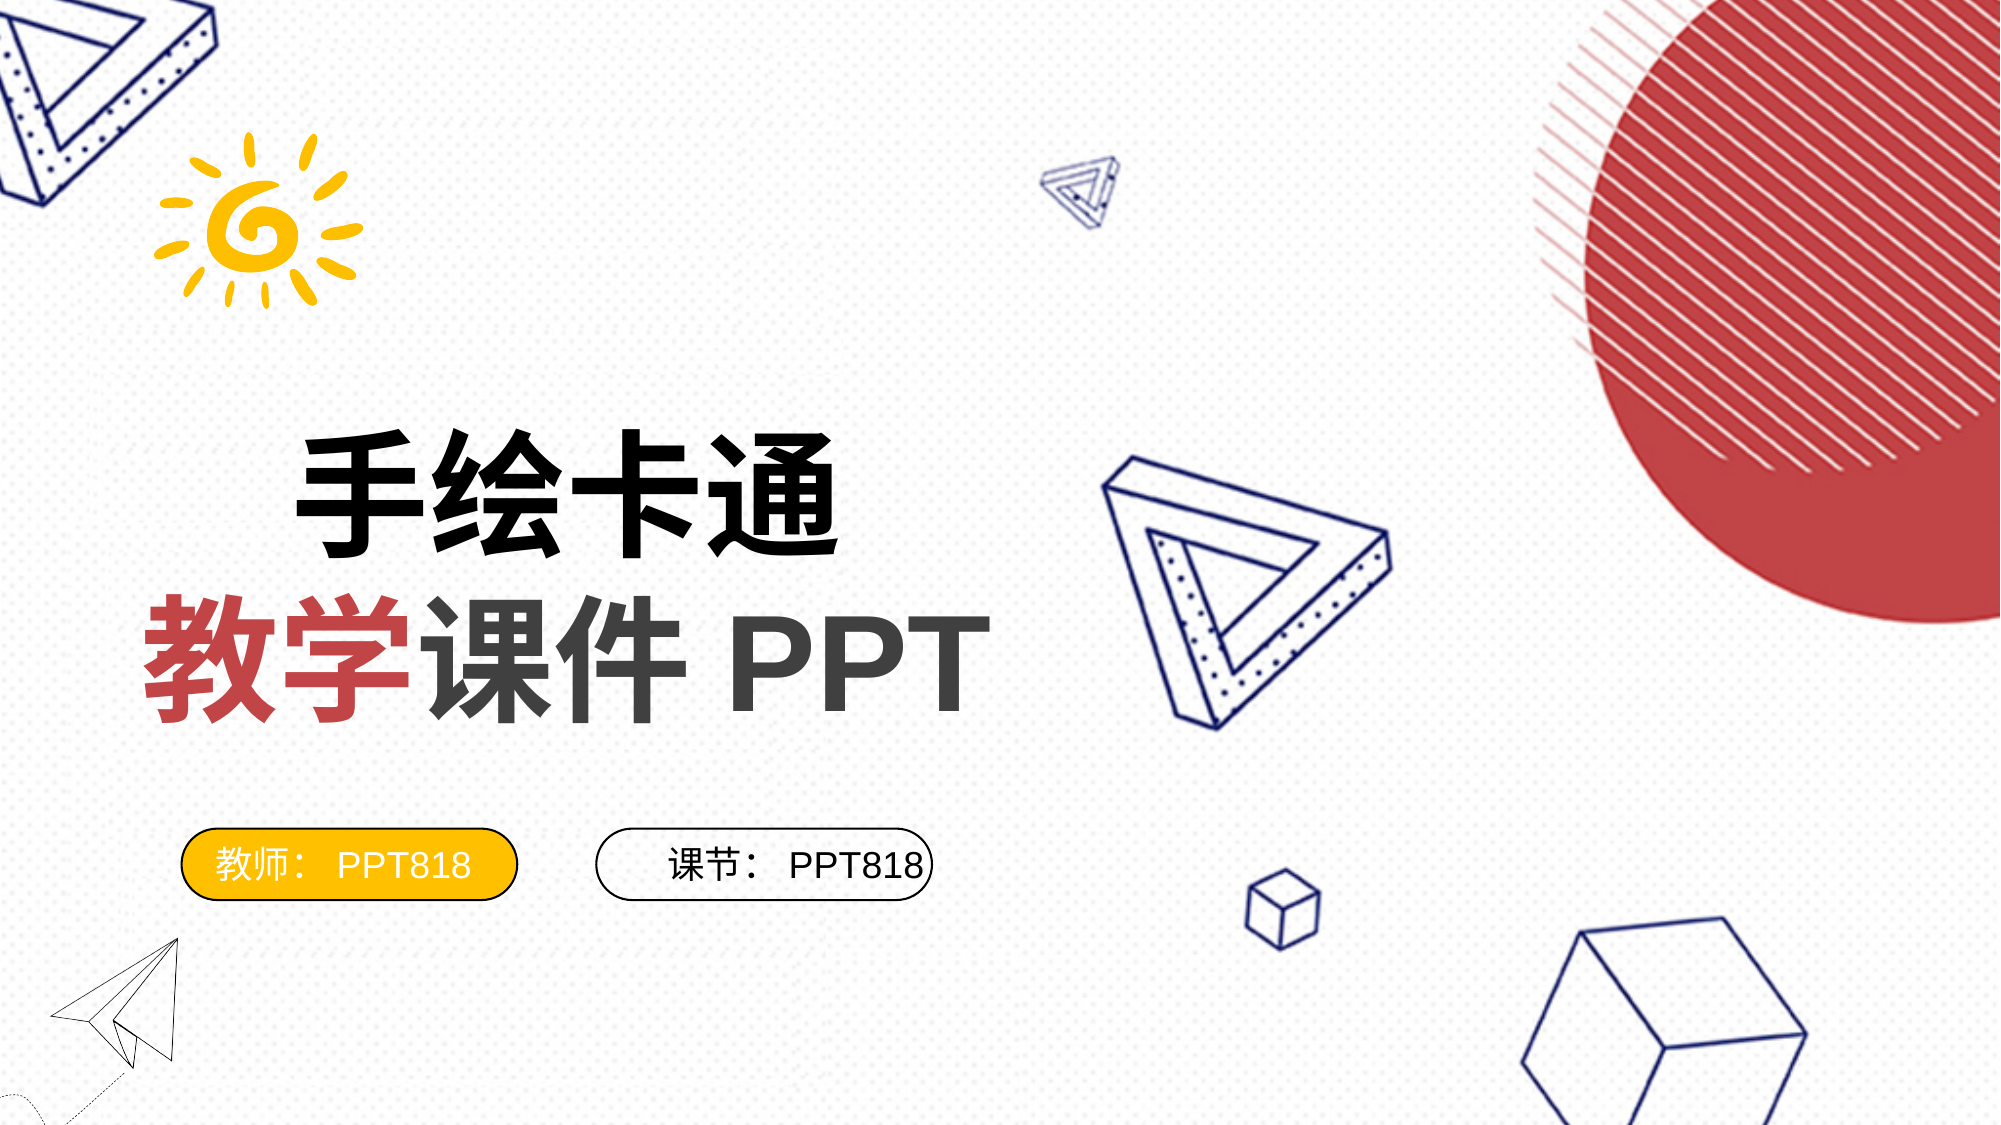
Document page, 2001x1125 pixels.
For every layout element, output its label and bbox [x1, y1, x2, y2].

text_box [596, 828, 936, 901]
text_box [0, 920, 261, 1125]
text_box [181, 828, 518, 901]
picture [0, 0, 2000, 1125]
